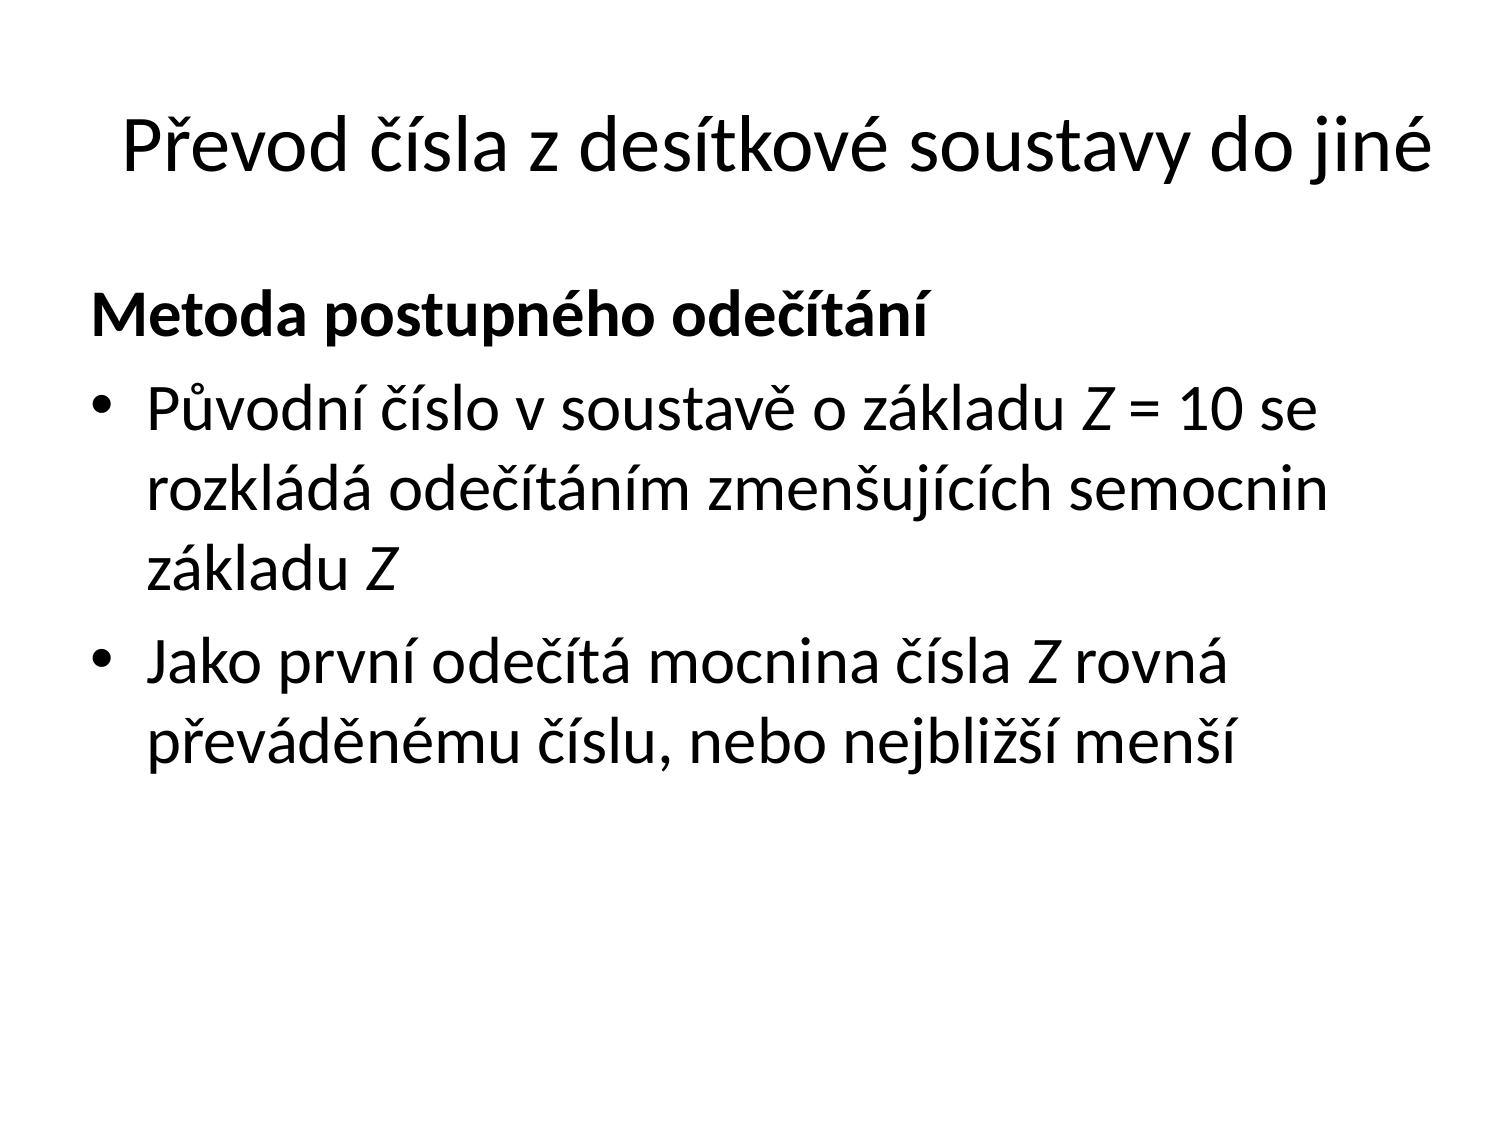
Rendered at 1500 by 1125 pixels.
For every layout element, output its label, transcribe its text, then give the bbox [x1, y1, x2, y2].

list Metoda postupného odečítání Původní číslo v soustavě o základu Z = 10 se rozkládá odečítáním zmenšujících semocnin základu Z Jako první odečítá mocnina čísla Z rovná převáděnému číslu, nebo nejbližší menší [75, 262, 1425, 1005]
title Převod čísla z desítkové soustavy do jiné [75, 45, 1483, 233]
